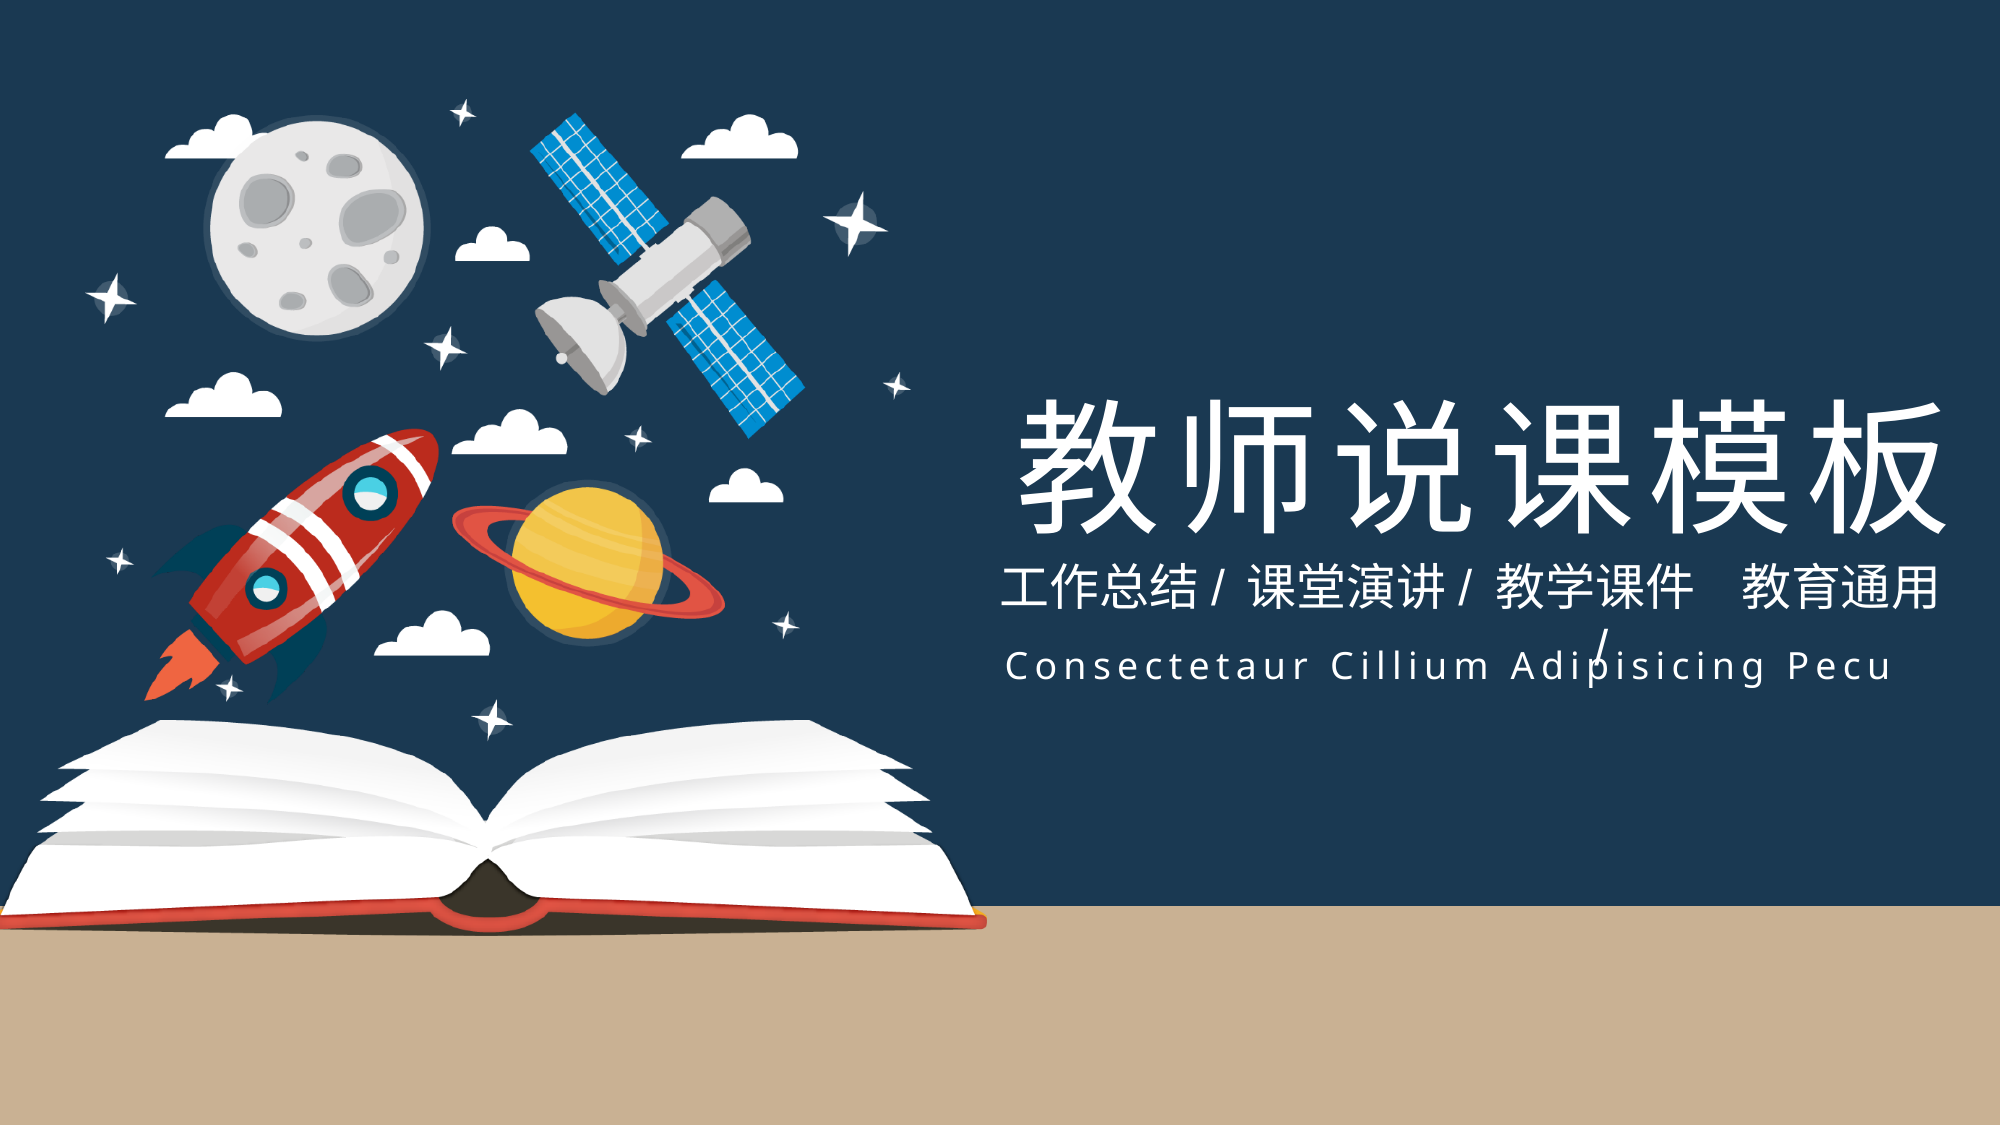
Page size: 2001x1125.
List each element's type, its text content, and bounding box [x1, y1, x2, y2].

picture [0, 99, 987, 936]
text_box [0, 906, 2000, 1125]
text_box Consectetaur Cillium Adipisicing Pecu [989, 612, 2000, 695]
text_box 教师说课模板 [1015, 377, 1953, 548]
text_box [982, 548, 1978, 624]
